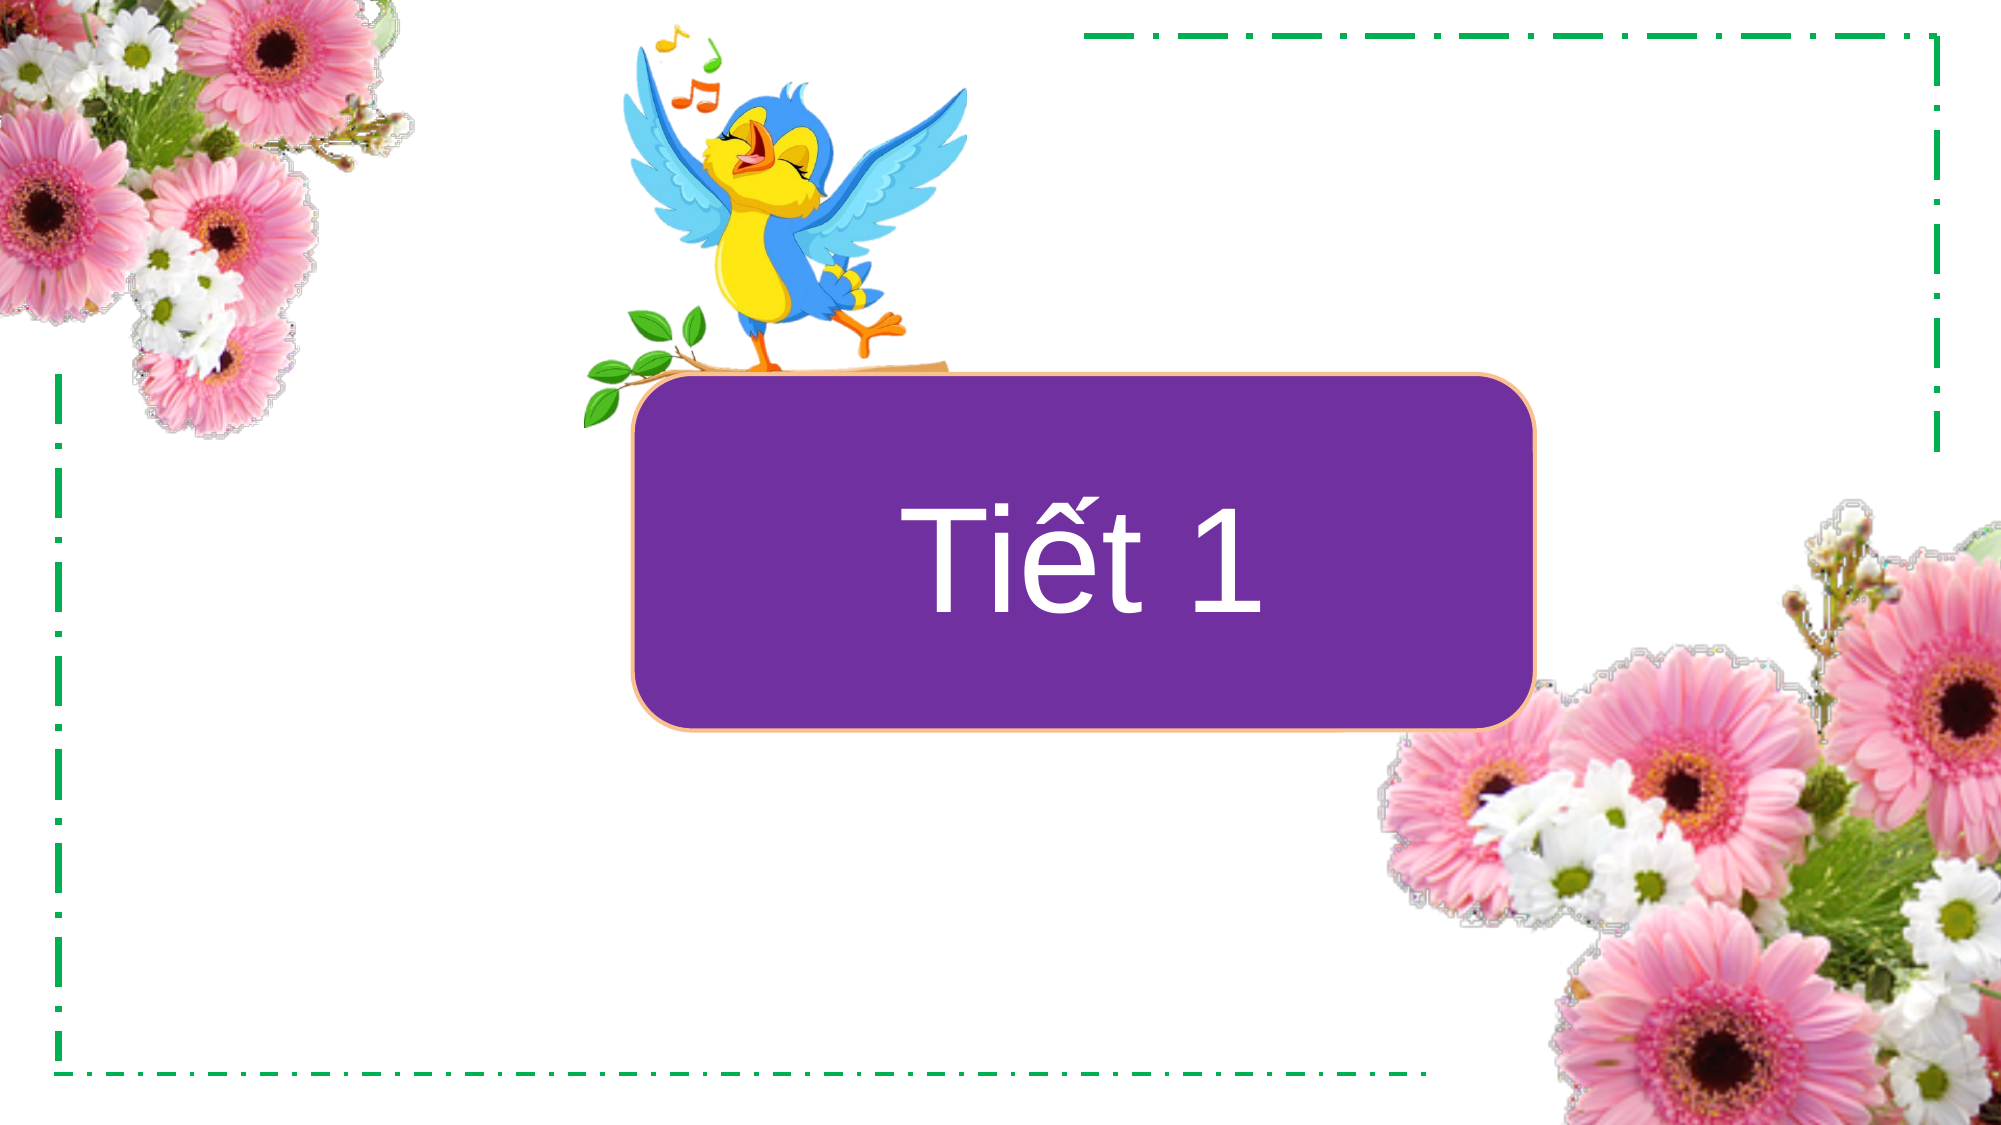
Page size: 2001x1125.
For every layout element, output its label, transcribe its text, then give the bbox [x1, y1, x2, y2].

picture [583, 0, 967, 428]
text_box Tiết 1 [630, 371, 1537, 733]
picture [0, 0, 452, 452]
picture [1359, 443, 2001, 1125]
